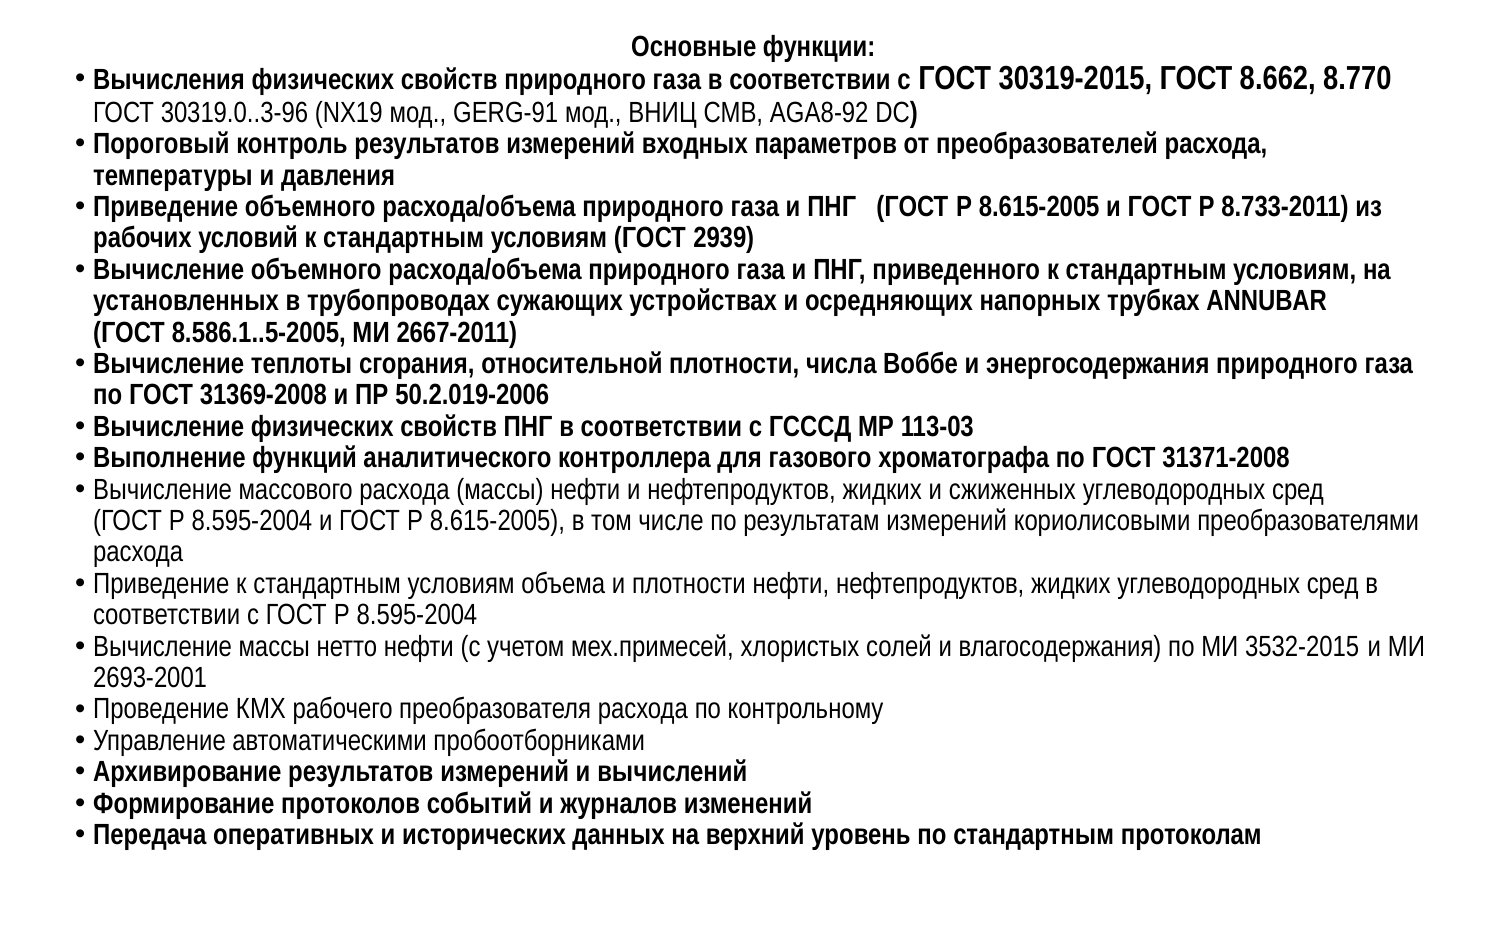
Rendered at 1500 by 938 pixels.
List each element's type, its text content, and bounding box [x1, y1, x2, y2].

list Основные функции: Вычисления физических свойств природного газа в соответствии с ГОСТ 30319-2015, ГОСТ 8.662, 8.770 ГОСТ 30319.0..3-96 (NX19 мод., GERG-91 мод., ВНИЦ СМВ, AGA8-92 DC) Пороговый контроль результатов измерений входных параметров от преобразователей расхода, температуры и давления Приведение объемного расхода/объема природного газа и ПНГ (ГОСТ Р 8.615-2005 и ГОСТ Р 8.733‑2011) из рабочих условий к стандартным условиям (ГОСТ 2939) Вычисление объемного расхода/объема природного газа и ПНГ, приведенного к стандартным условиям, на установленных в трубопроводах сужающих устройствах и осредняющих напорных трубках ANNUBAR (ГОСТ 8.586.1..5‑2005, МИ 2667-2011) Вычисление теплоты сгорания, относительной плотности, числа Воббе и энергосодержания природного газа по ГОСТ 31369-2008 и ПР 50.2.019‑2006 Вычисление физических свойств ПНГ в соответствии с ГСССД МР 113‑03 Выполнение функций аналитического контроллера для газового хроматографа по ГОСТ 31371-2008 Вычисление массового расхода (массы) нефти и нефтепродуктов, жидких и сжиженных углеводородных сред (ГОСТ Р 8.595-2004 и ГОСТ Р 8.615-2005), в том числе по результатам измерений кориолисовыми преобразователями расхода Приведение к стандартным условиям объема и плотности нефти, нефтепродуктов, жидких углеводородных сред в соответствии с ГОСТ Р 8.595‑2004 Вычисление массы нетто нефти (с учетом мех.примесей, хлористых солей и влагосодержания) по МИ 3532-2015 и МИ 2693-2001 Проведение КМХ рабочего преобразователя расхода по контрольному Управление автоматическими пробоотборниками Архивирование результатов измерений и вычислений Формирование протоколов событий и журналов изменений Передача оперативных и исторических данных на верхний уровень по стандартным протоколам [52, 29, 1447, 861]
